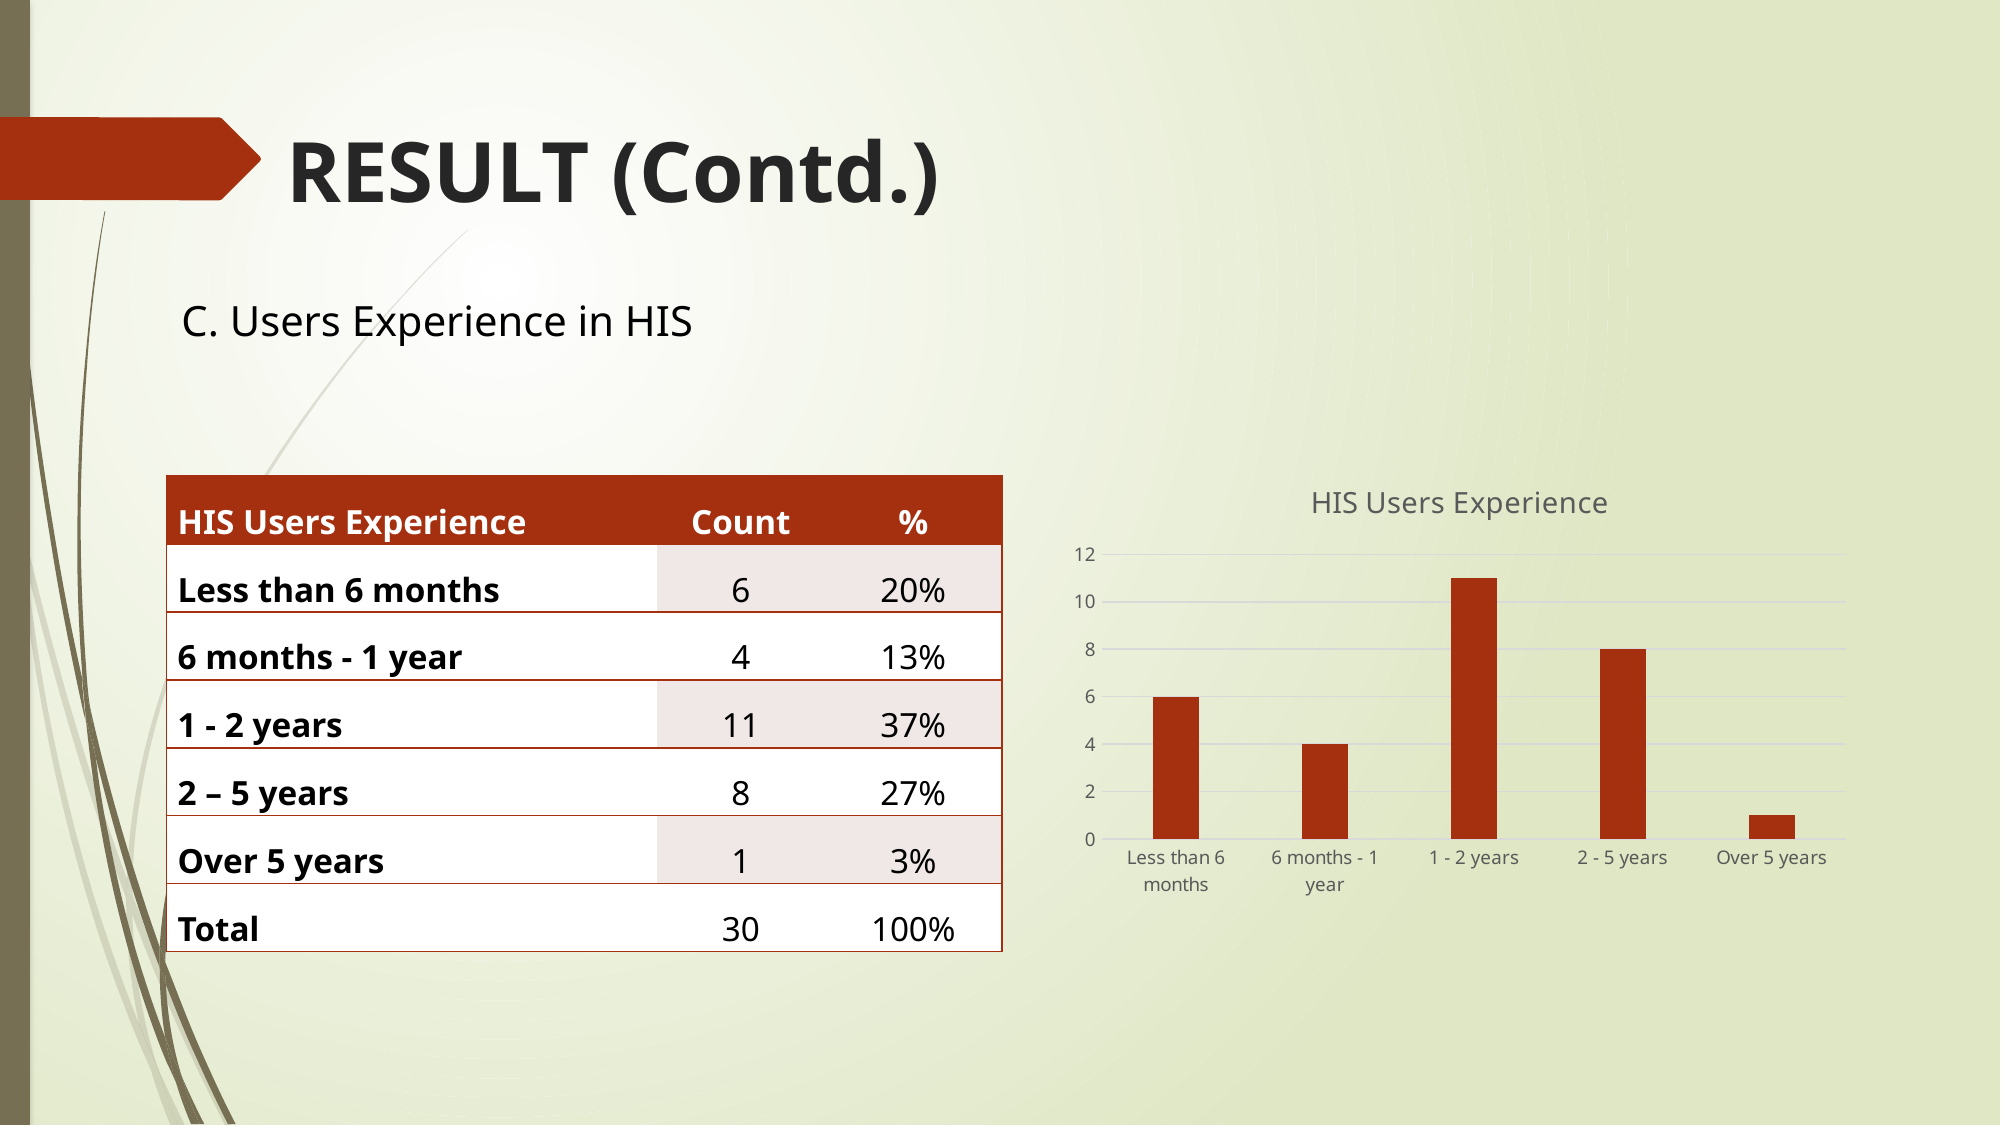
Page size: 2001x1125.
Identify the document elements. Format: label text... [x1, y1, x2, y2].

table_cell 8 [657, 749, 824, 815]
chart [1057, 456, 1863, 908]
table_cell 1 - 2 years [167, 681, 657, 747]
table_header HIS Users Experience [167, 477, 657, 543]
table_cell Less than 6 months [167, 545, 657, 611]
table_cell Over 5 years [167, 816, 657, 883]
table_cell 27% [824, 749, 1001, 815]
table_cell 100% [824, 884, 1001, 951]
table_cell 37% [824, 681, 1001, 747]
table_cell 20% [824, 545, 1001, 611]
table_cell 6 [657, 545, 824, 611]
table_cell 13% [824, 613, 1001, 679]
table_cell 11 [657, 681, 824, 747]
title RESULT (Contd.) [271, 111, 1734, 260]
table_cell 3% [824, 816, 1001, 883]
table_cell 2 – 5 years [167, 749, 657, 815]
table_header % [824, 477, 1001, 543]
table_cell 30 [657, 884, 824, 951]
table_cell 1 [657, 816, 824, 883]
table_cell 6 months - 1 year [167, 613, 657, 679]
list C. Users Experience in HIS [166, 287, 1629, 907]
table_cell Total [167, 884, 657, 951]
table_cell 4 [657, 613, 824, 679]
table_header Count [657, 477, 824, 543]
